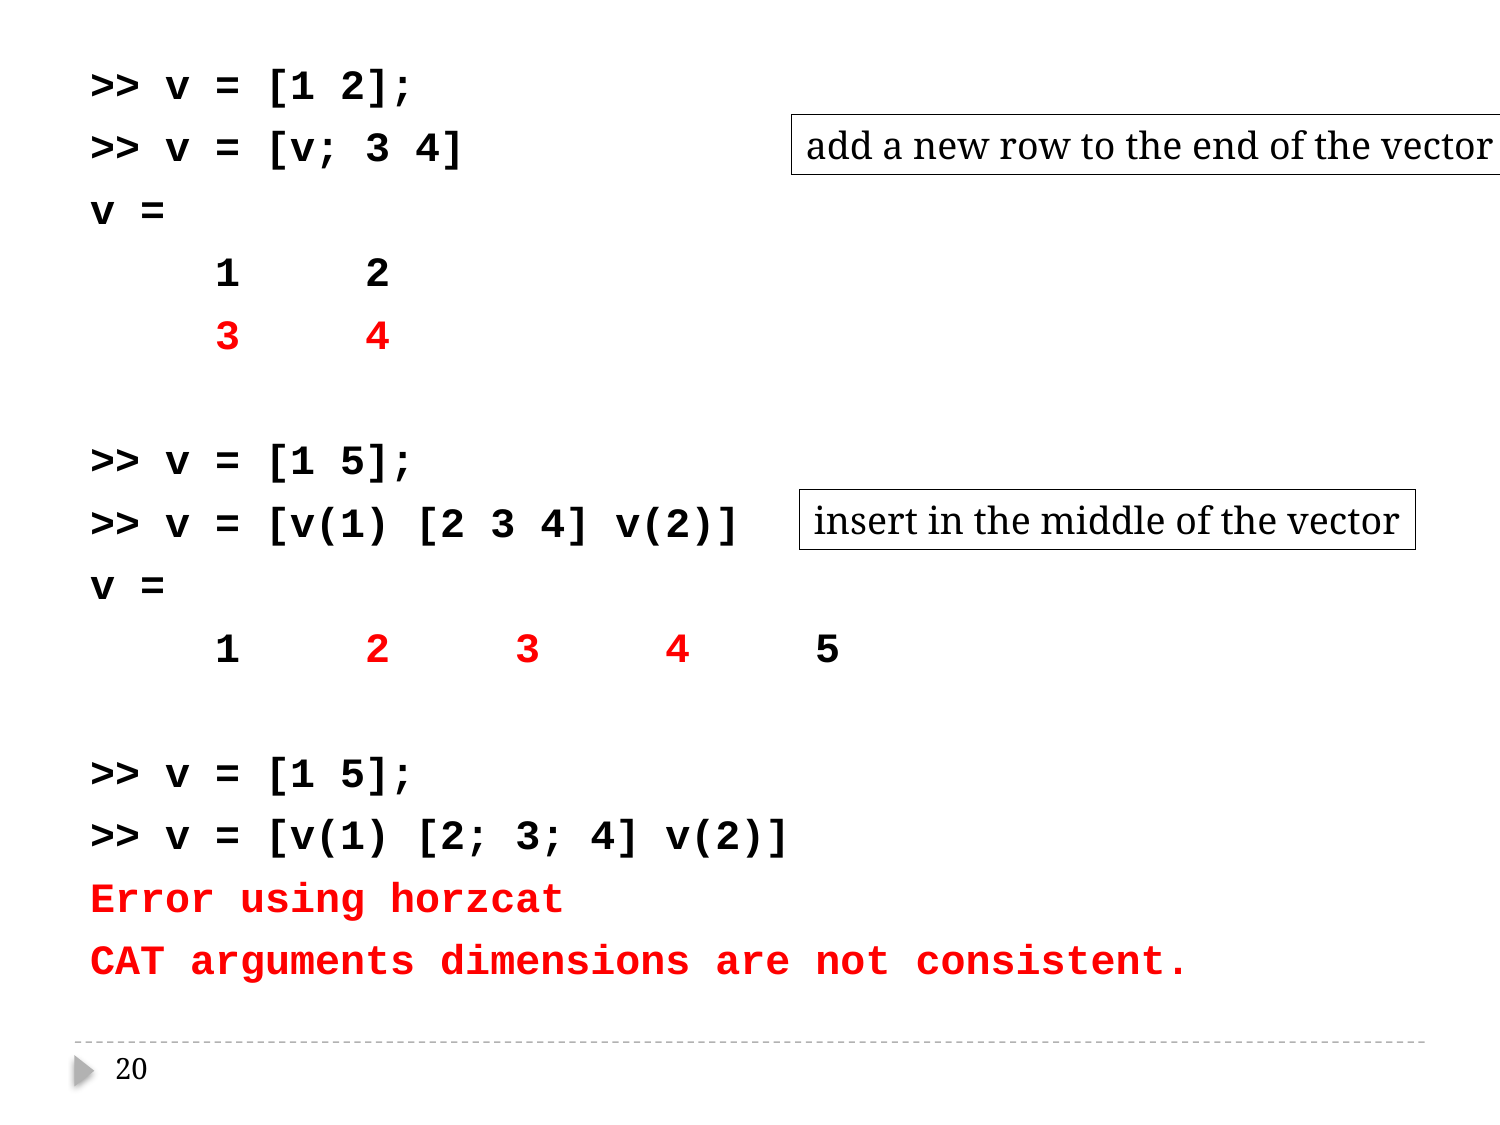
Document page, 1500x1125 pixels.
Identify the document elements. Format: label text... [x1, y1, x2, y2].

text_box add a new row to the end of the vector [791, 114, 1500, 175]
slide_number 20 [100, 1042, 426, 1103]
list >> v = [1 2]; >> v = [v; 3 4] v = 1 2 3 4 >> v = [1 5]; >> v = [v(1) [2 3 4] v(2)] v = 1 2 3 4 5 >> v = [1 5]; >> v = [v(1) [2; 3; 4] v(2)] Error using horzcat CAT arguments dimensions are not consistent. [74, 49, 1426, 1011]
text_box insert in the middle of the vector [799, 489, 1416, 550]
